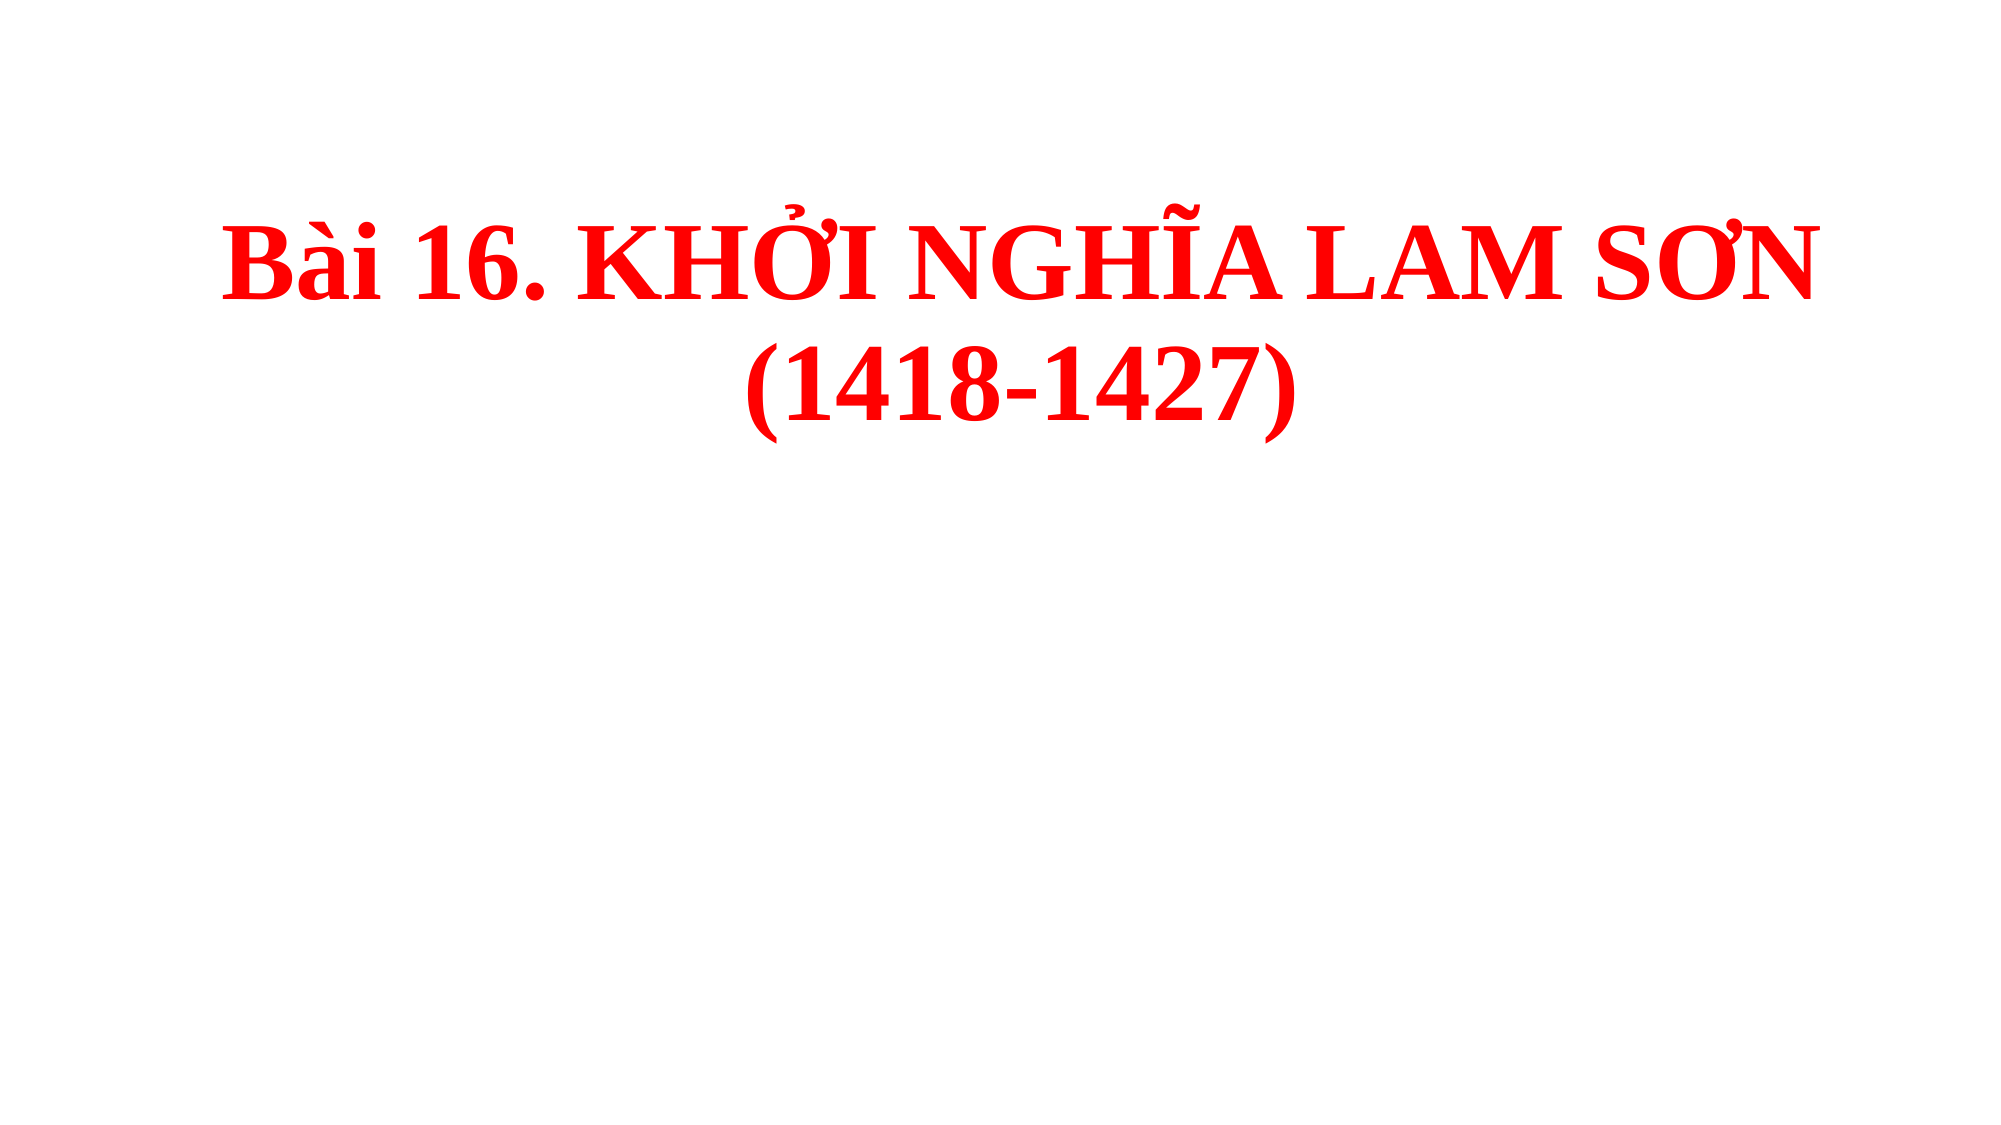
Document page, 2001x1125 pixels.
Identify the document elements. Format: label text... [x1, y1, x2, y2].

title Bài 16. KHỞI NGHĨA LAM SƠN (1418-1427) [114, 193, 1929, 586]
